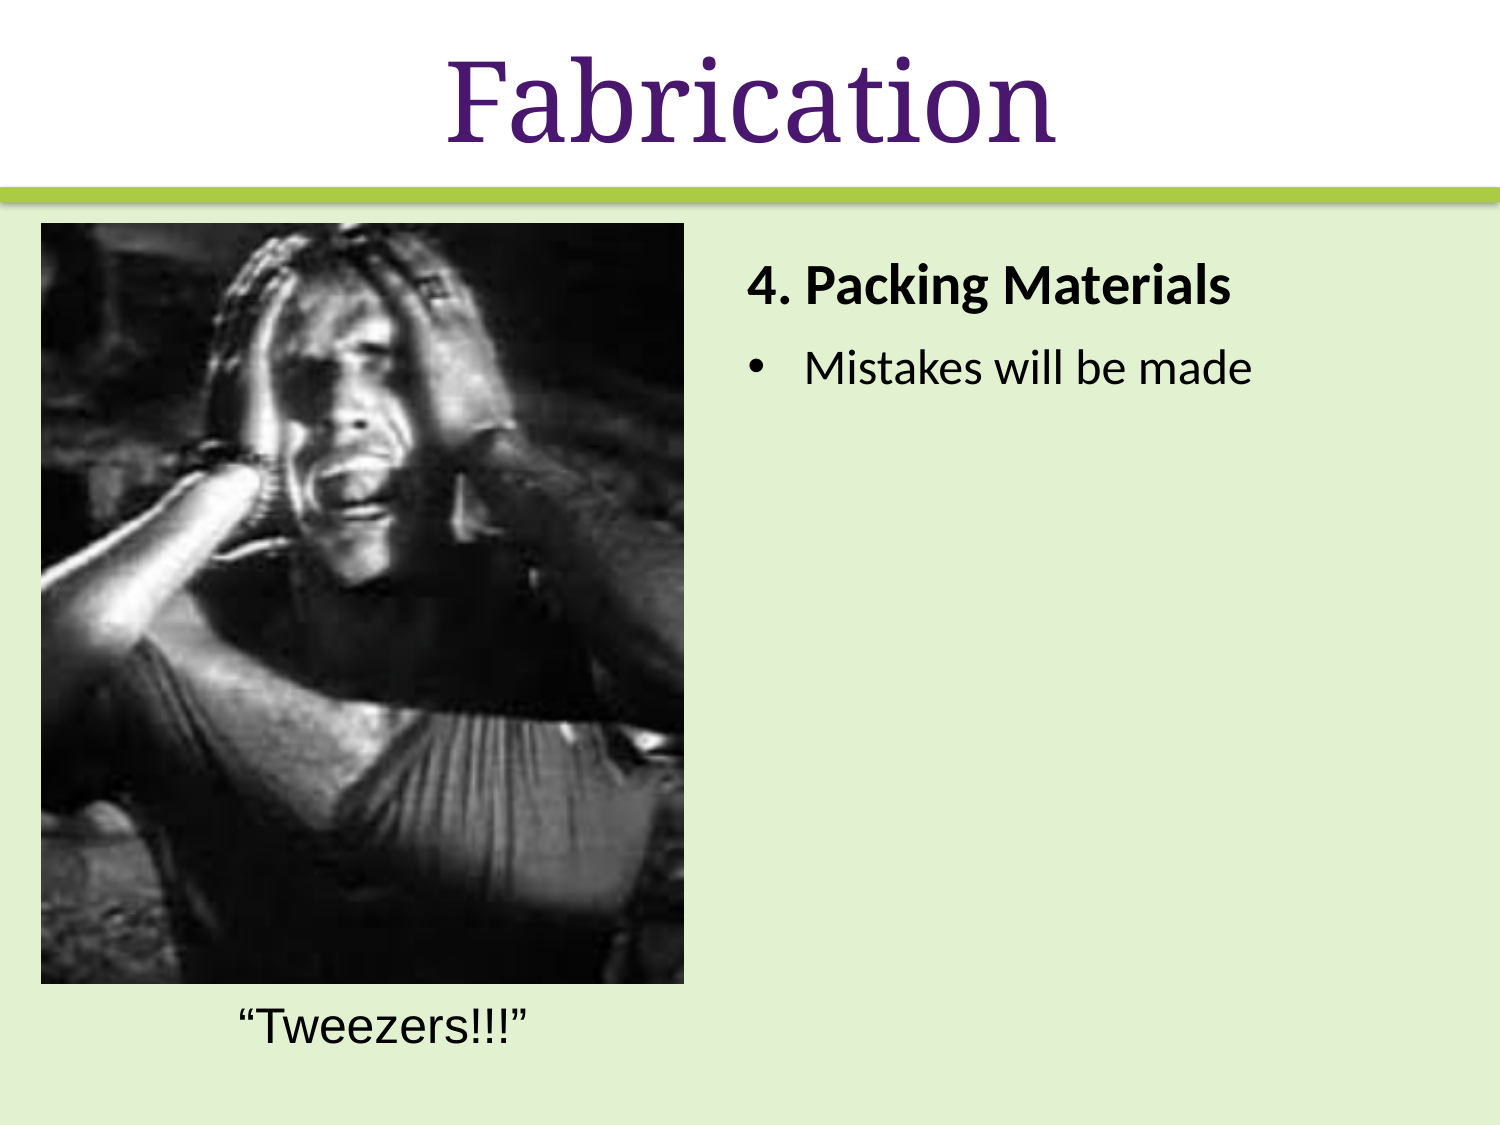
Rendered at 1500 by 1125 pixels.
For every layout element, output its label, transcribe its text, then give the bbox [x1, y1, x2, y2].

text_box [0, 0, 1500, 186]
text_box 4. Packing Materials Mistakes will be made [732, 238, 1463, 561]
text_box “Tweezers!!!” [103, 992, 663, 1061]
title Fabrication [41, 45, 1463, 167]
picture [41, 223, 684, 984]
text_box [0, 187, 1500, 203]
